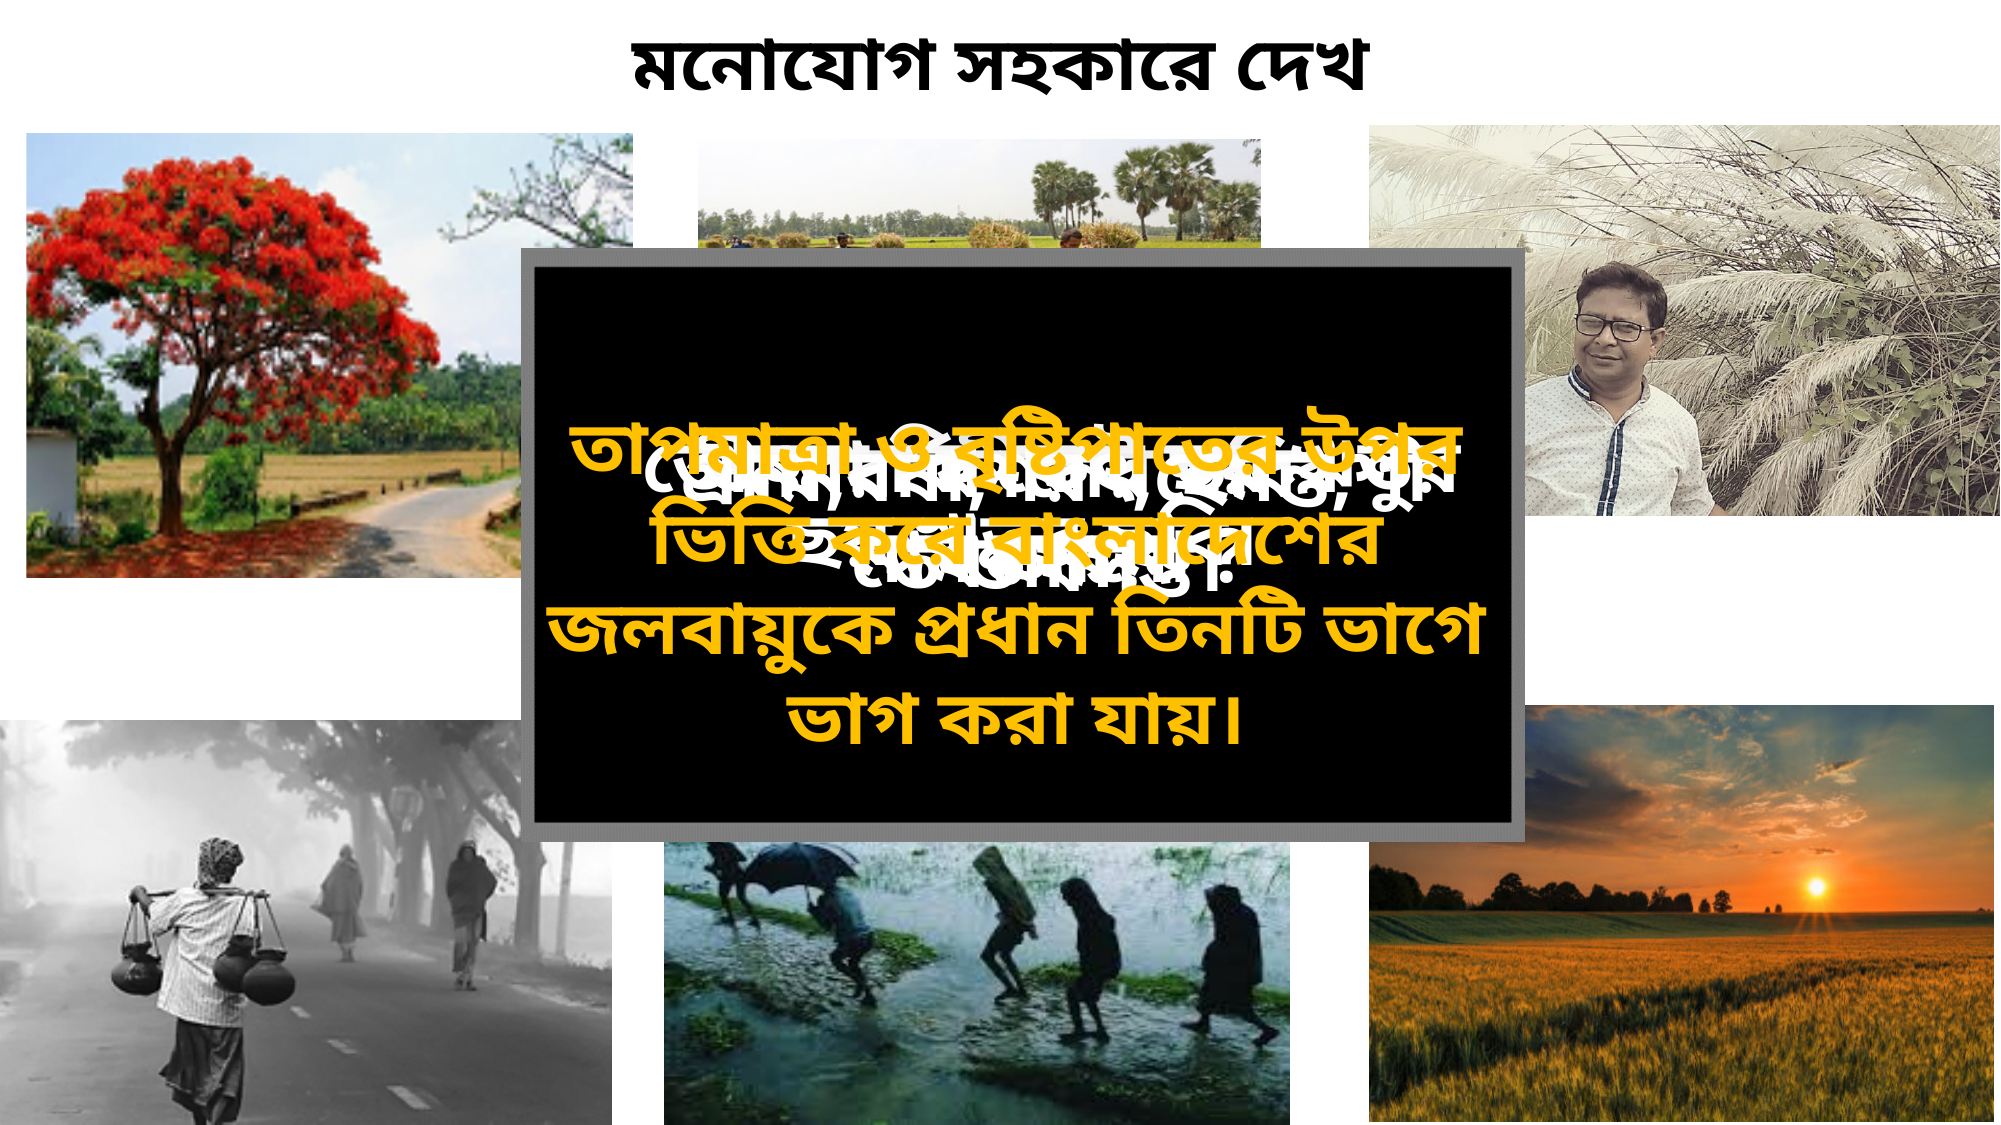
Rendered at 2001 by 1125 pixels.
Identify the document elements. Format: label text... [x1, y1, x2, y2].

text_box মনোযোগ সহকারে দেখ [548, 8, 1454, 114]
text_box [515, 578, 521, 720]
picture [0, 125, 2000, 1125]
